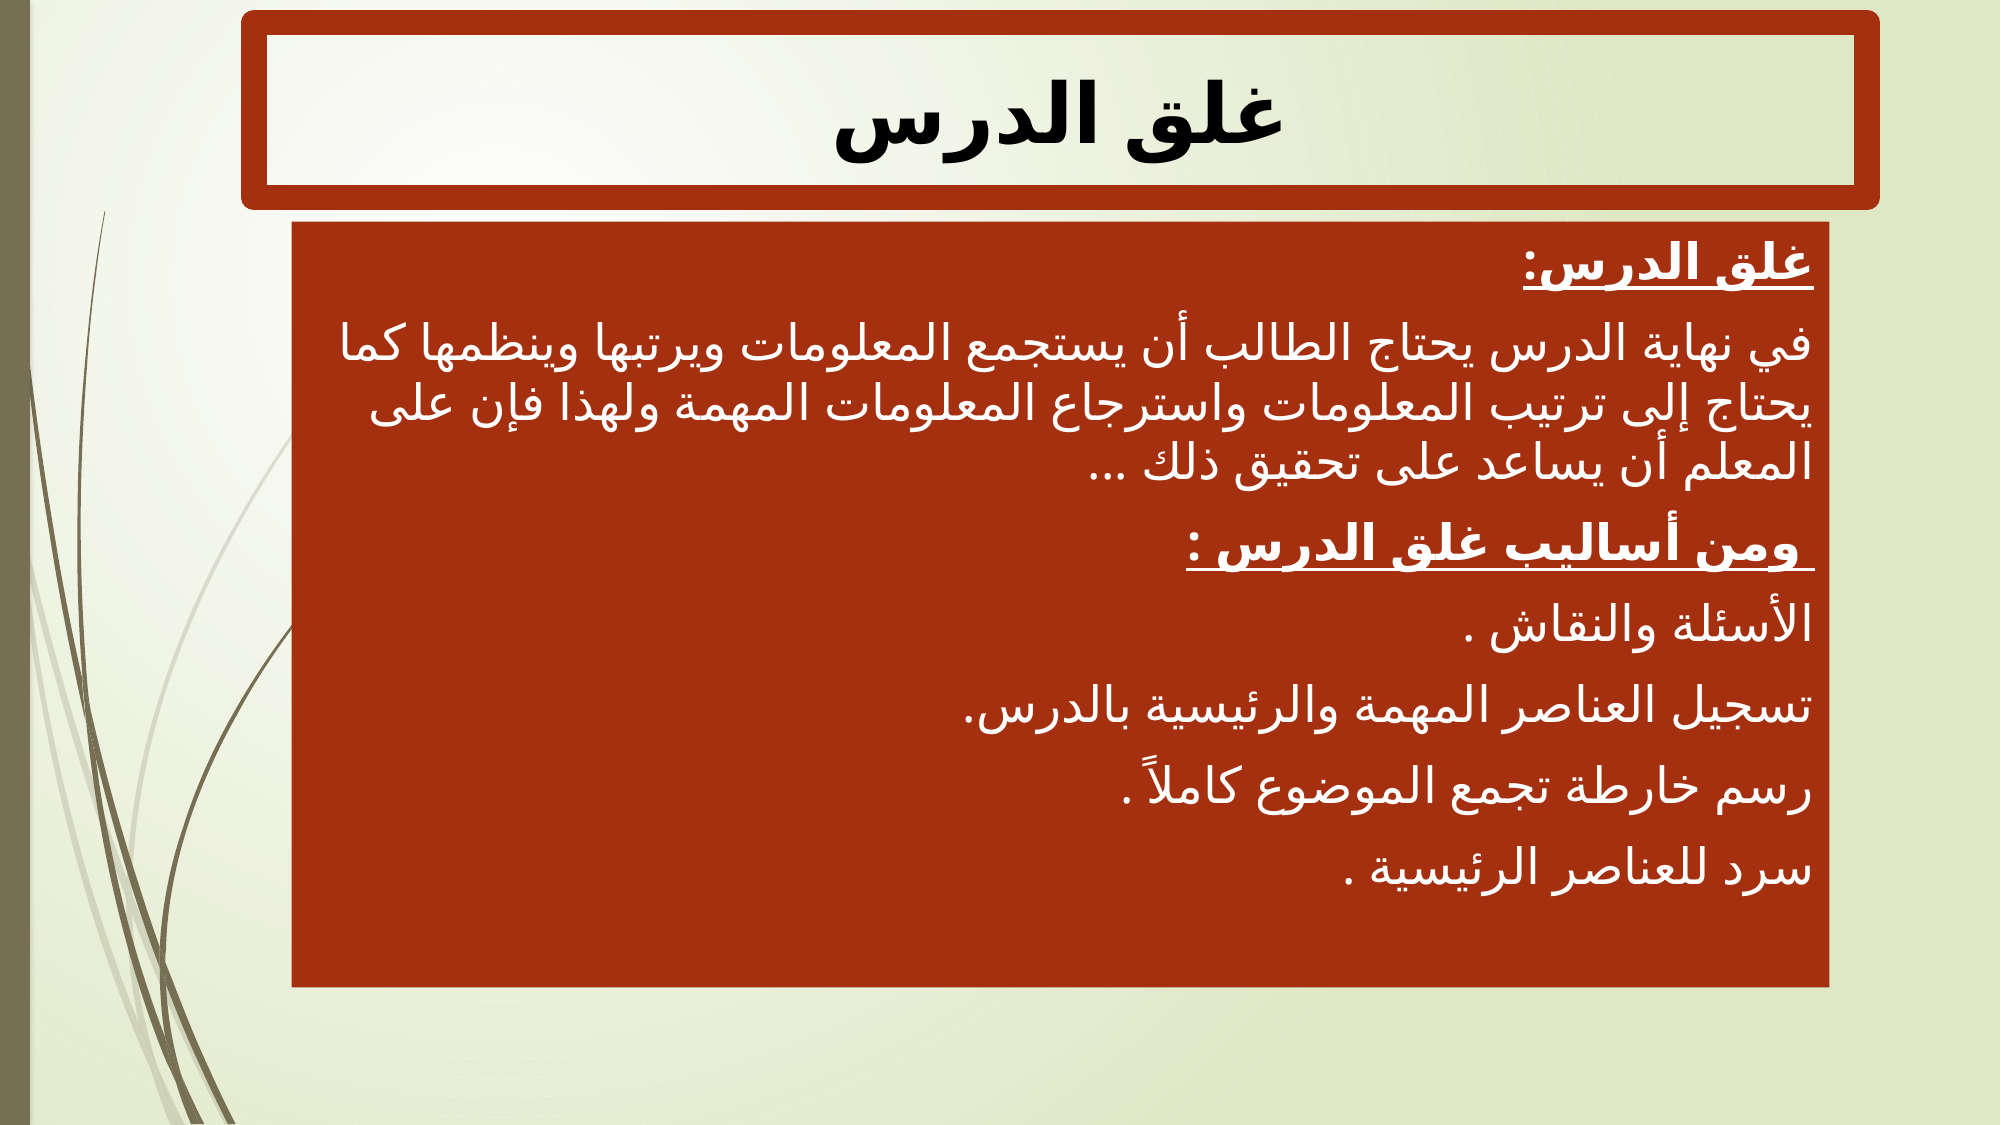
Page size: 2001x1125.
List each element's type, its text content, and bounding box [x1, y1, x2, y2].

subtitle غلق الدرس: في نهاية الدرس يحتاج الطالب أن يستجمع المعلومات ويرتبها وينظمها كما يحتاج إلى ترتيب المعلومات واسترجاع المعلومات المهمة ولهذا فإن على المعلم أن يساعد على تحقيق ذلك ... ومن أساليب غلق الدرس : الأسئلة والنقاش . تسجيل العناصر المهمة والرئيسية بالدرس. رسم خارطة تجمع الموضوع كاملاً . سرد للعناصر الرئيسية . [291, 221, 1830, 988]
text_box غلق الدرس [253, 22, 1868, 198]
